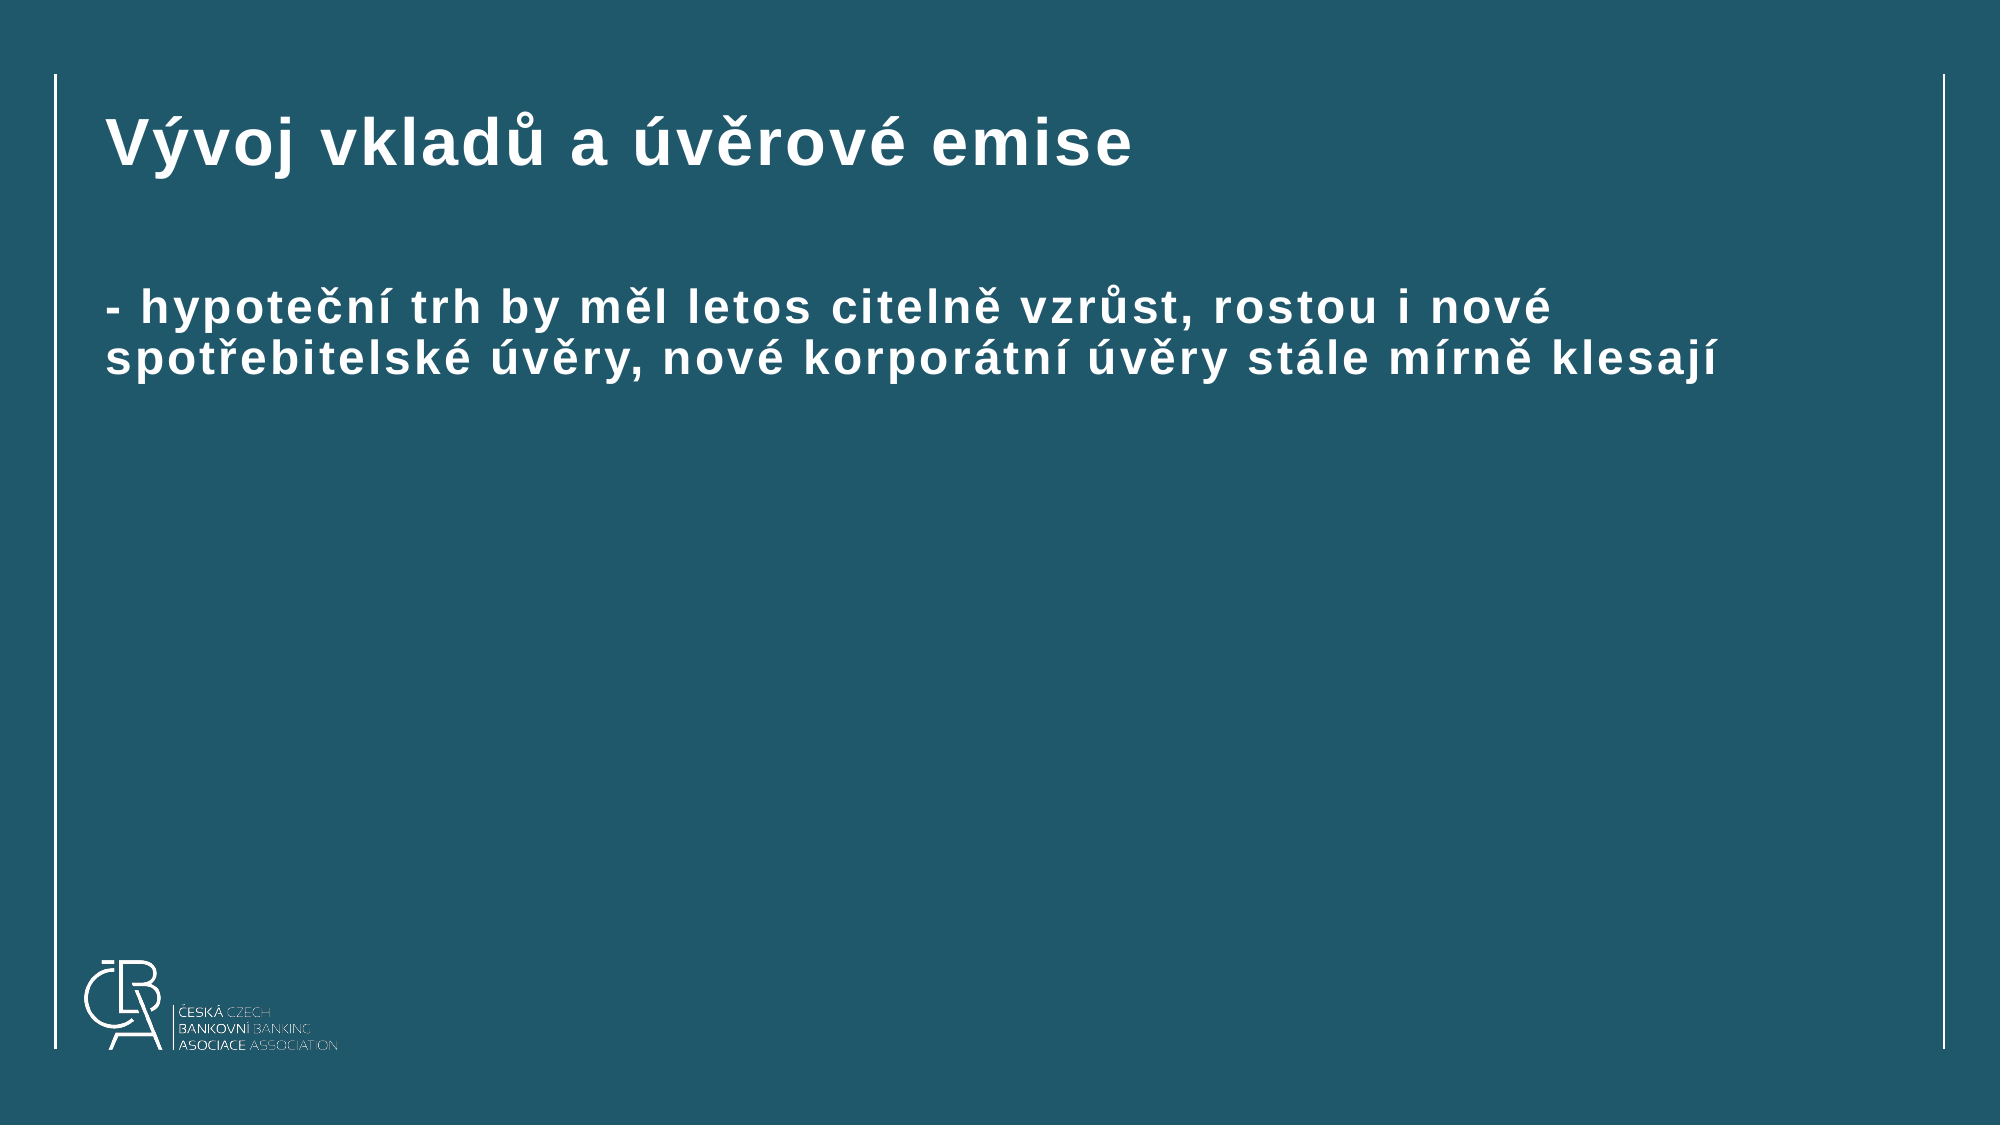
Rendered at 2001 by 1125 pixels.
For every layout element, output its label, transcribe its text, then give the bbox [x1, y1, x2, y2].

picture [84, 960, 337, 1050]
text_box - hypoteční trh by měl letos citelně vzrůst, rostou i nové spotřebitelské úvěry, nové korporátní úvěry stále mírně klesají [105, 250, 1925, 386]
title Vývoj vkladů a úvěrové emise [105, 92, 1948, 180]
